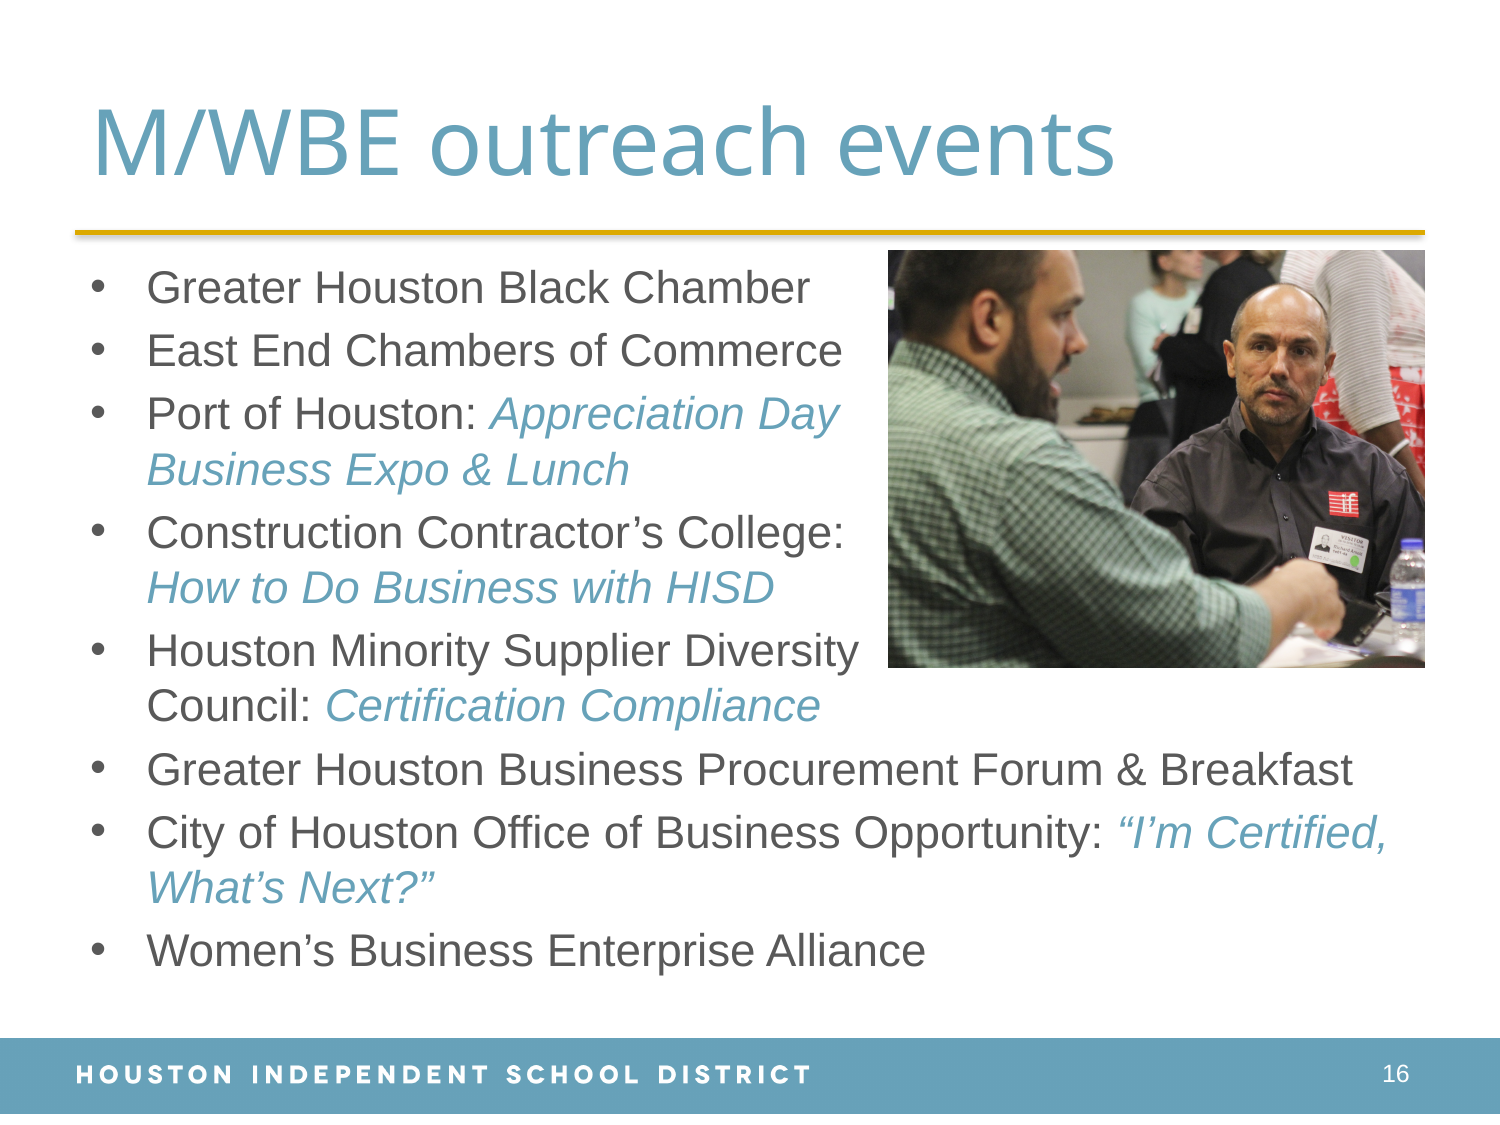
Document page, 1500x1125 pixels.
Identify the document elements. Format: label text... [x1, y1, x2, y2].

slide_number 16 [1074, 1042, 1425, 1103]
list Greater Houston Black Chamber East End Chambers of Commerce Port of Houston: Appreciation Day Business Expo & Lunch Construction Contractor’s College: How to Do Business with HISD Houston Minority Supplier Diversity Council: Certification Compliance Greater Houston Business Procurement Forum & Breakfast City of Houston Office of Business Opportunity: “I’m Certified, What’s Next?” Women’s Business Enterprise Alliance [75, 250, 1425, 993]
picture [888, 249, 1426, 669]
picture [0, 1038, 1500, 1114]
title M/WBE outreach events [75, 45, 1425, 233]
